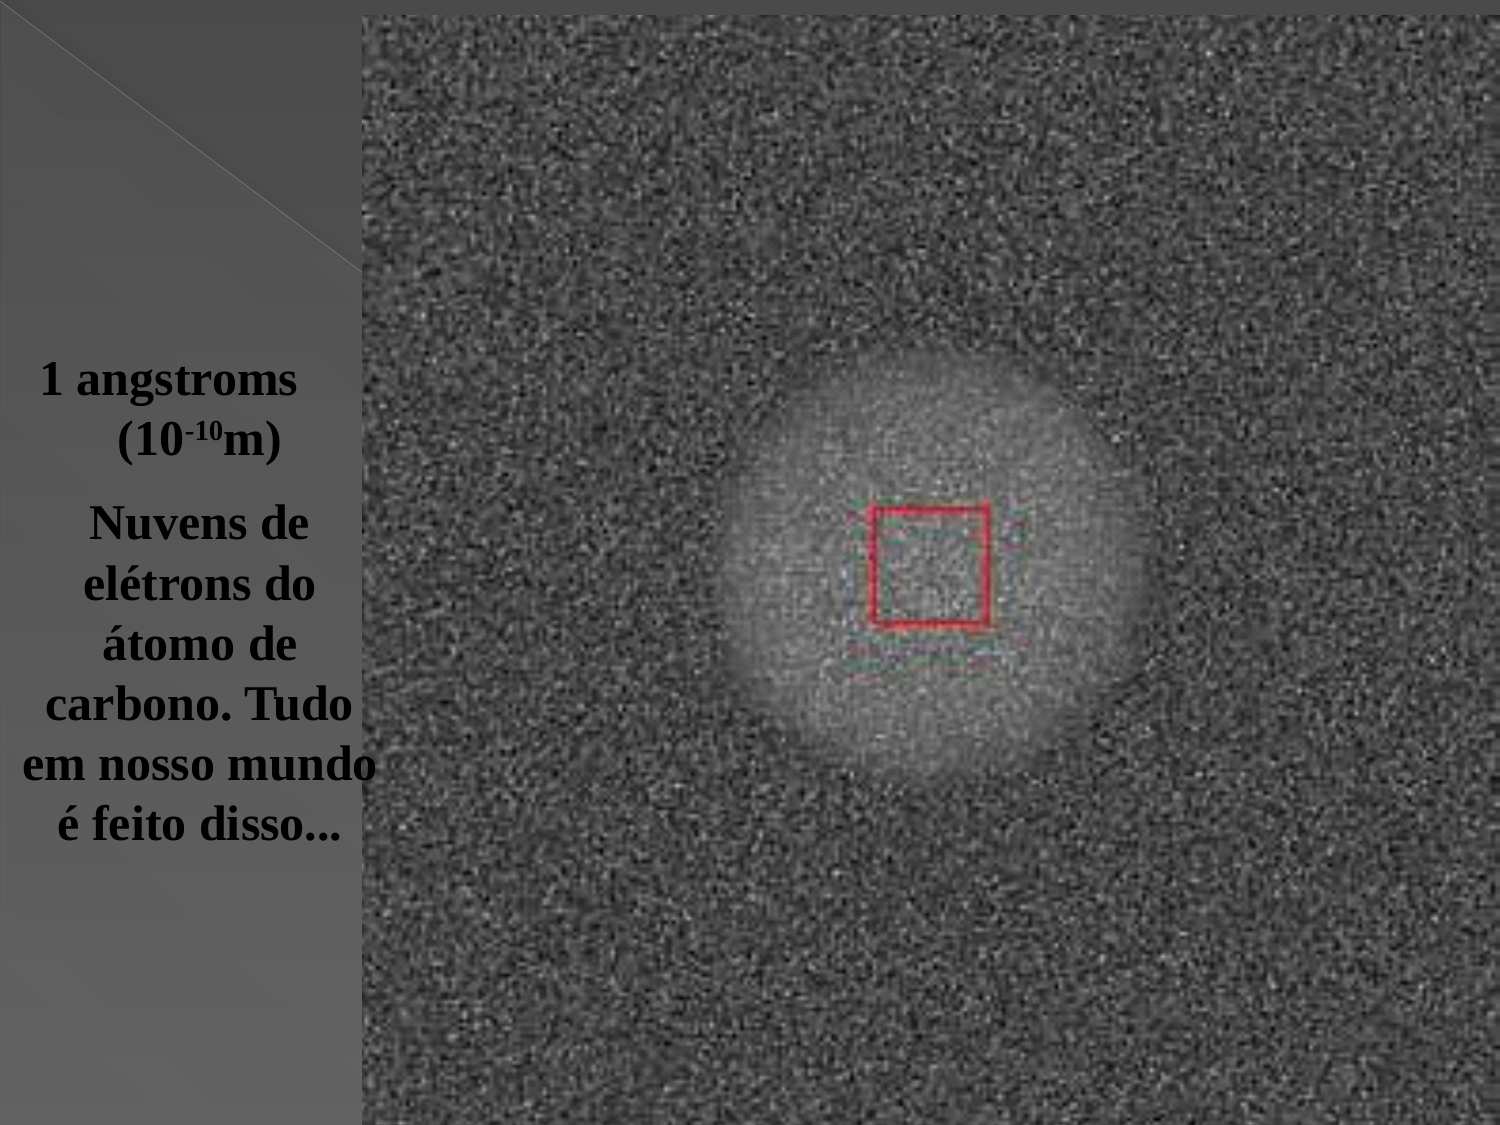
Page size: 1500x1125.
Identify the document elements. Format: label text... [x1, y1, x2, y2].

text_box 1 angstroms (10-10m) Nuvens de elétrons do átomo de carbono. Tudo em nosso mundo é feito disso... [0, 337, 351, 858]
picture [362, 14, 1500, 1125]
